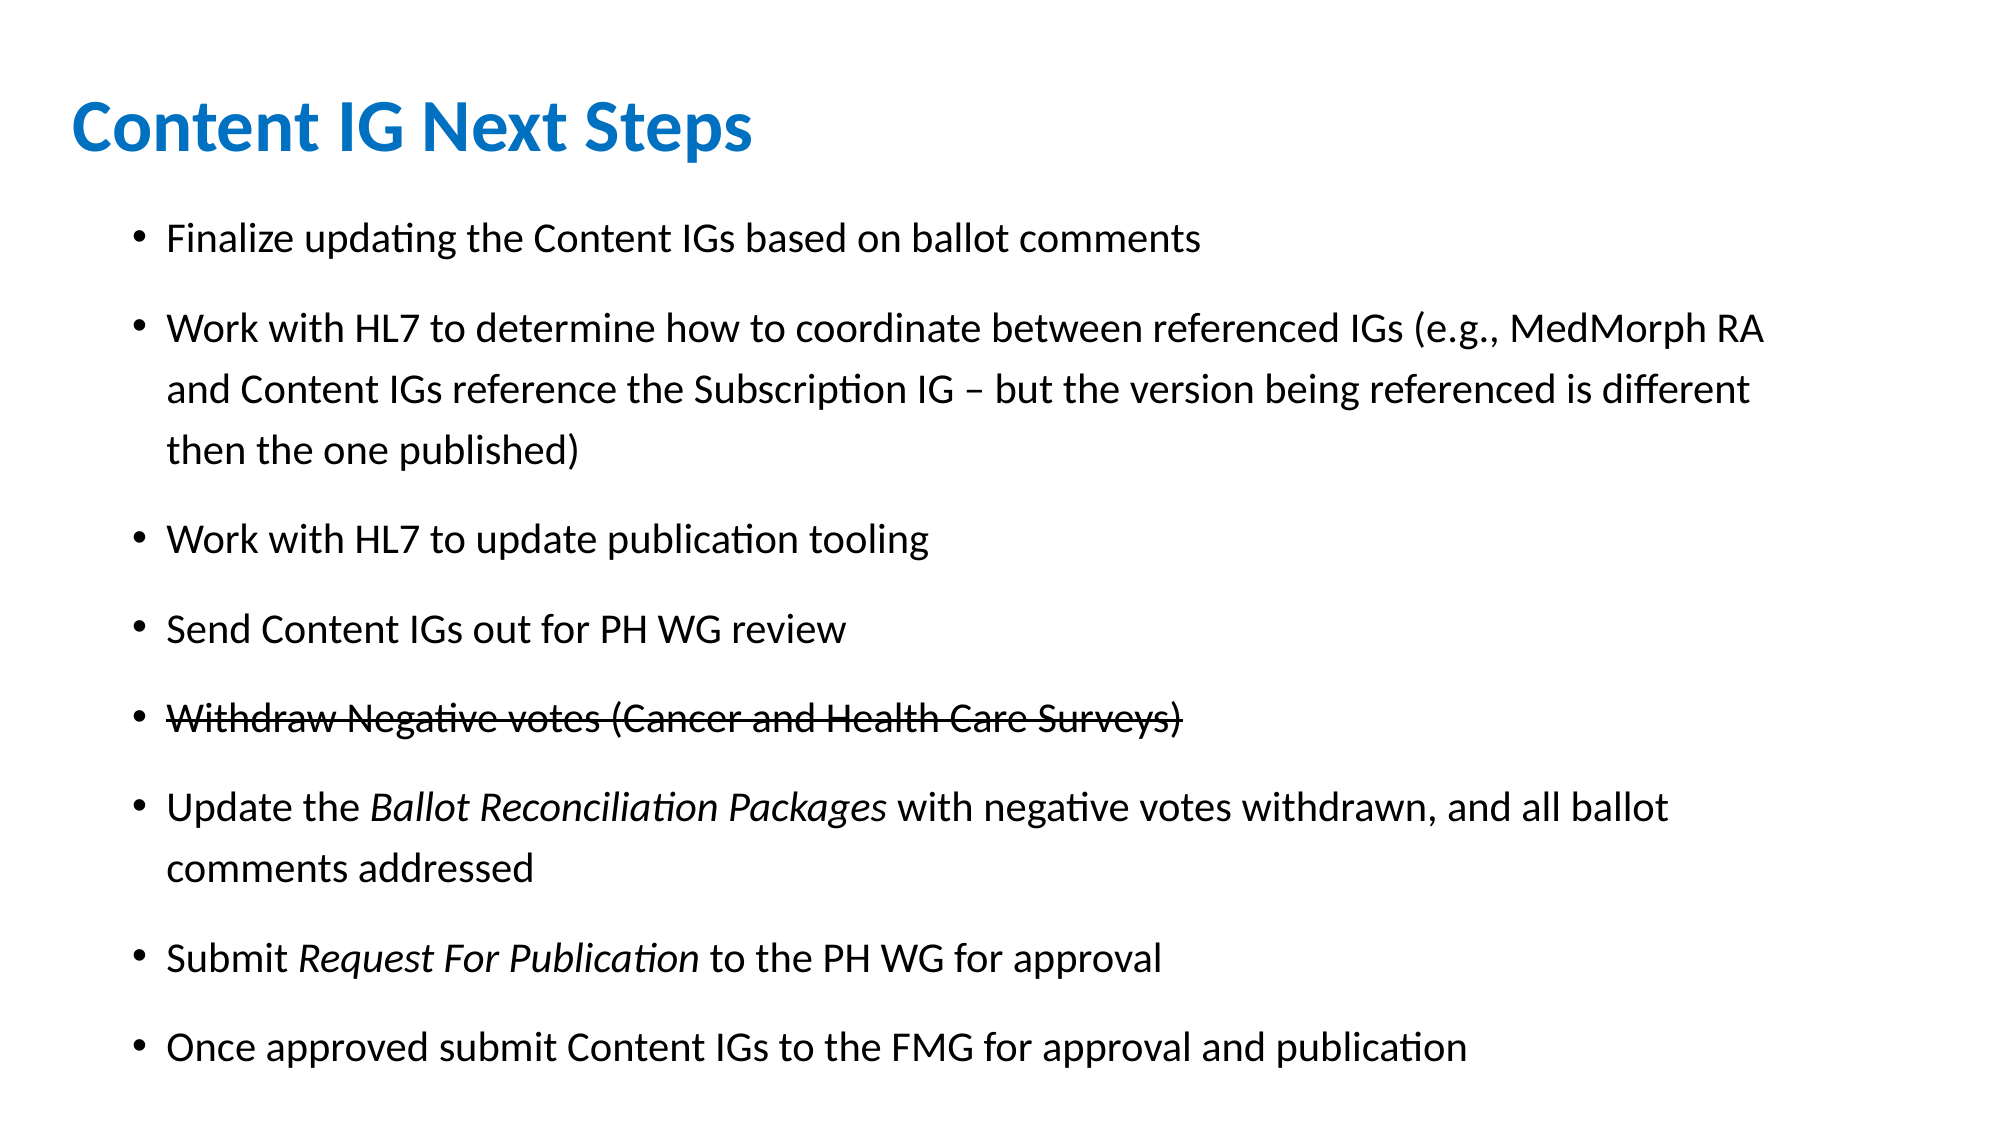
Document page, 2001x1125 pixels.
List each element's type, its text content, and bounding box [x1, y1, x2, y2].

title Content IG Next Steps [57, 19, 1783, 237]
list Finalize updating the Content IGs based on ballot comments Work with HL7 to determine how to coordinate between referenced IGs (e.g., MedMorph RA and Content IGs reference the Subscription IG – but the version being referenced is different then the one published) Work with HL7 to update publication tooling Send Content IGs out for PH WG review Withdraw Negative votes (Cancer and Health Care Surveys) Update the Ballot Reconciliation Packages with negative votes withdrawn, and all ballot comments addressed Submit Request For Publication to the PH WG for approval Once approved submit Content IGs to the FMG for approval and publication [117, 192, 1842, 1081]
